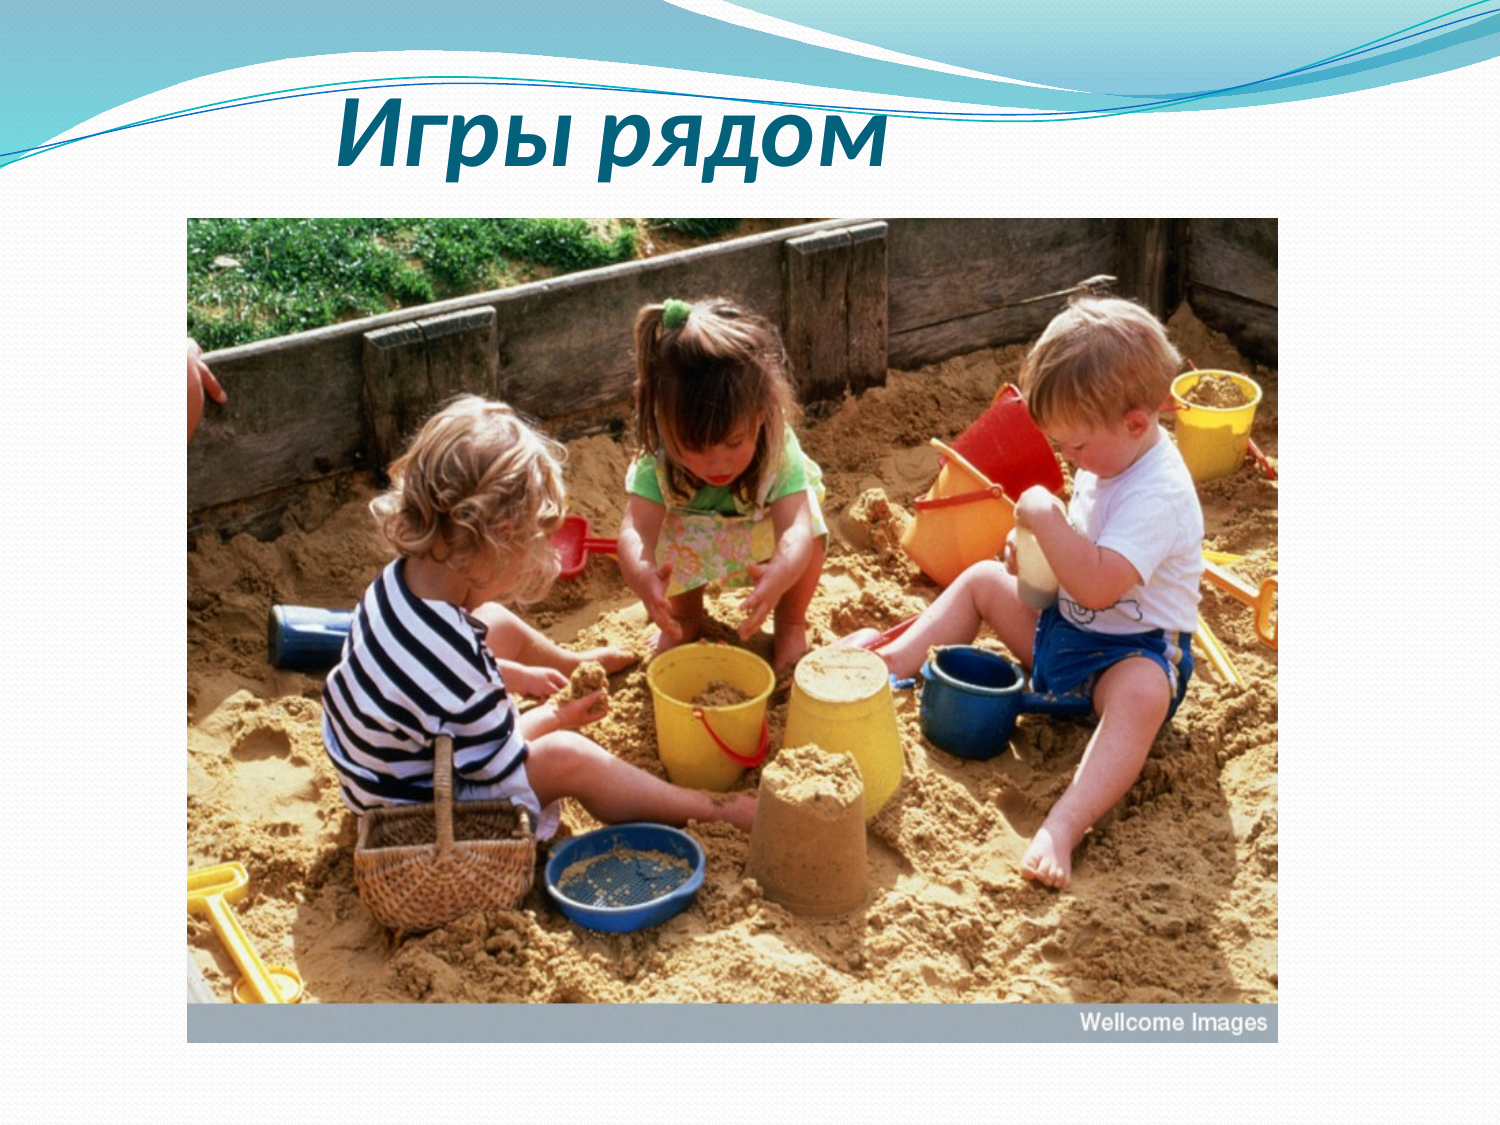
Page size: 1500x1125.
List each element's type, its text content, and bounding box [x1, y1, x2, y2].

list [187, 218, 1278, 1044]
title Игры рядом [74, 34, 1426, 188]
